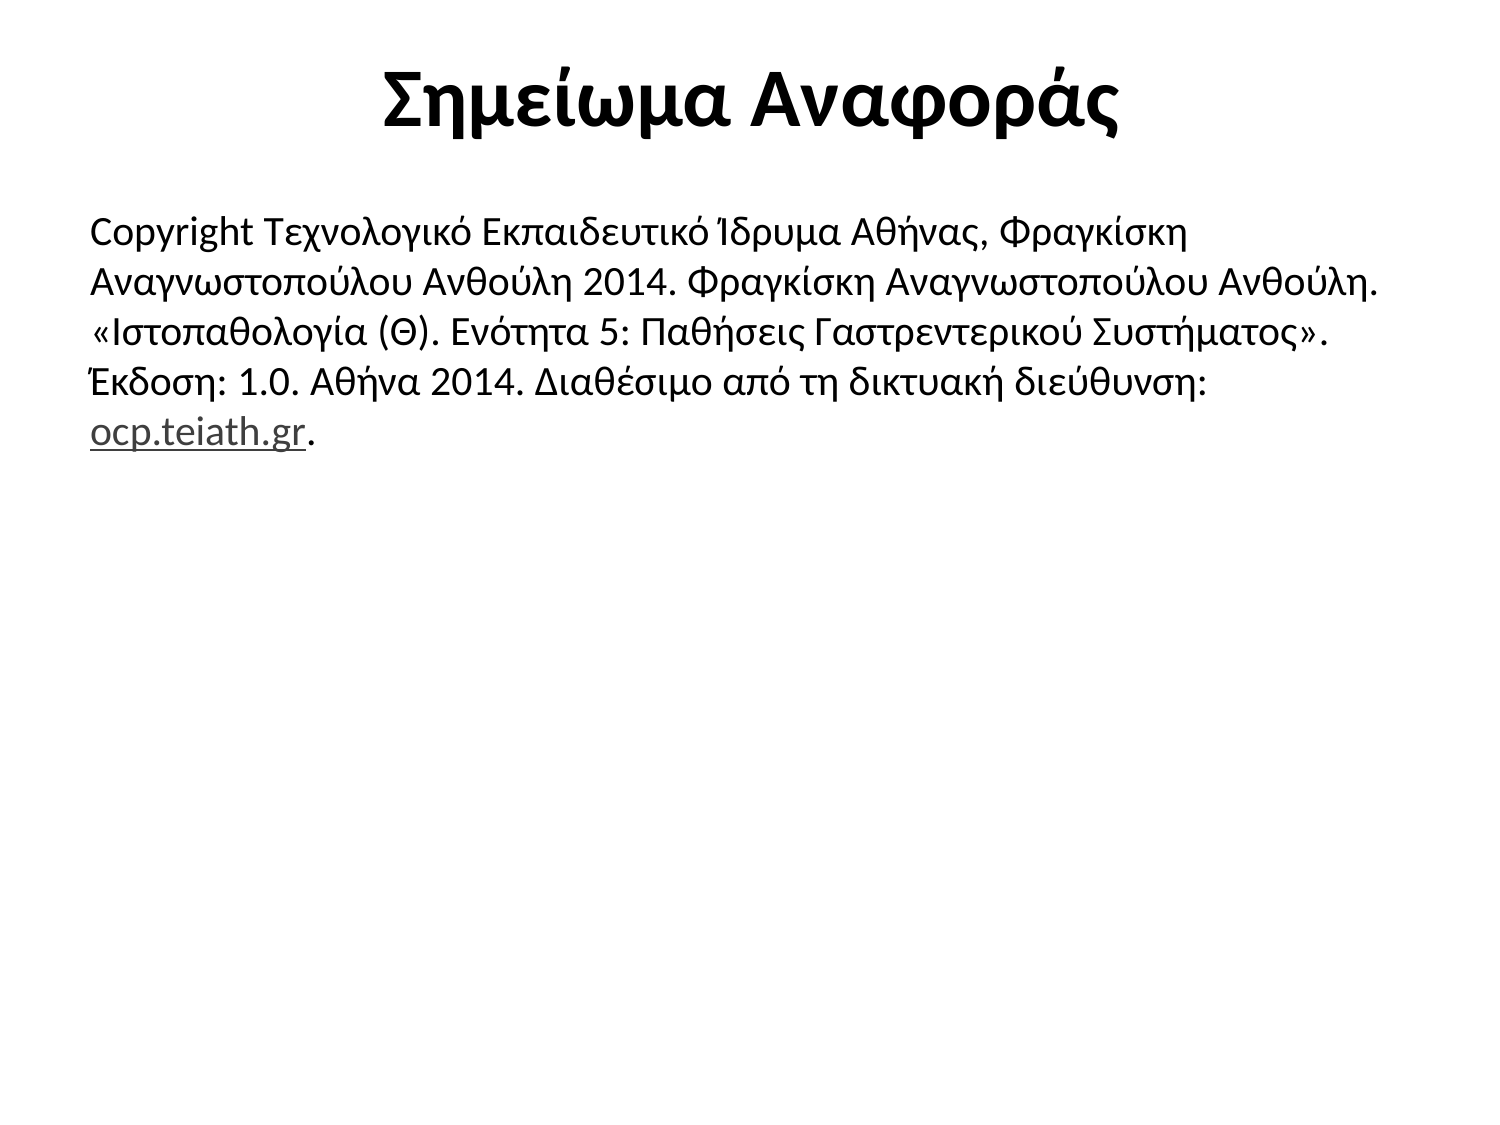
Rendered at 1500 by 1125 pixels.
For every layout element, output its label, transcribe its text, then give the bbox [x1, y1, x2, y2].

list Copyright Τεχνολογικό Εκπαιδευτικό Ίδρυμα Αθήνας, Φραγκίσκη Αναγνωστοπούλου Ανθούλη 2014. Φραγκίσκη Αναγνωστοπούλου Ανθούλη. «Ιστοπαθολογία (Θ). Ενότητα 5: Παθήσεις Γαστρεντερικού Συστήματος». Έκδοση: 1.0. Αθήνα 2014. Διαθέσιμο από τη δικτυακή διεύθυνση: ocp.teiath.gr. [75, 196, 1425, 1024]
title Σημείωμα Αναφοράς [76, 19, 1427, 169]
